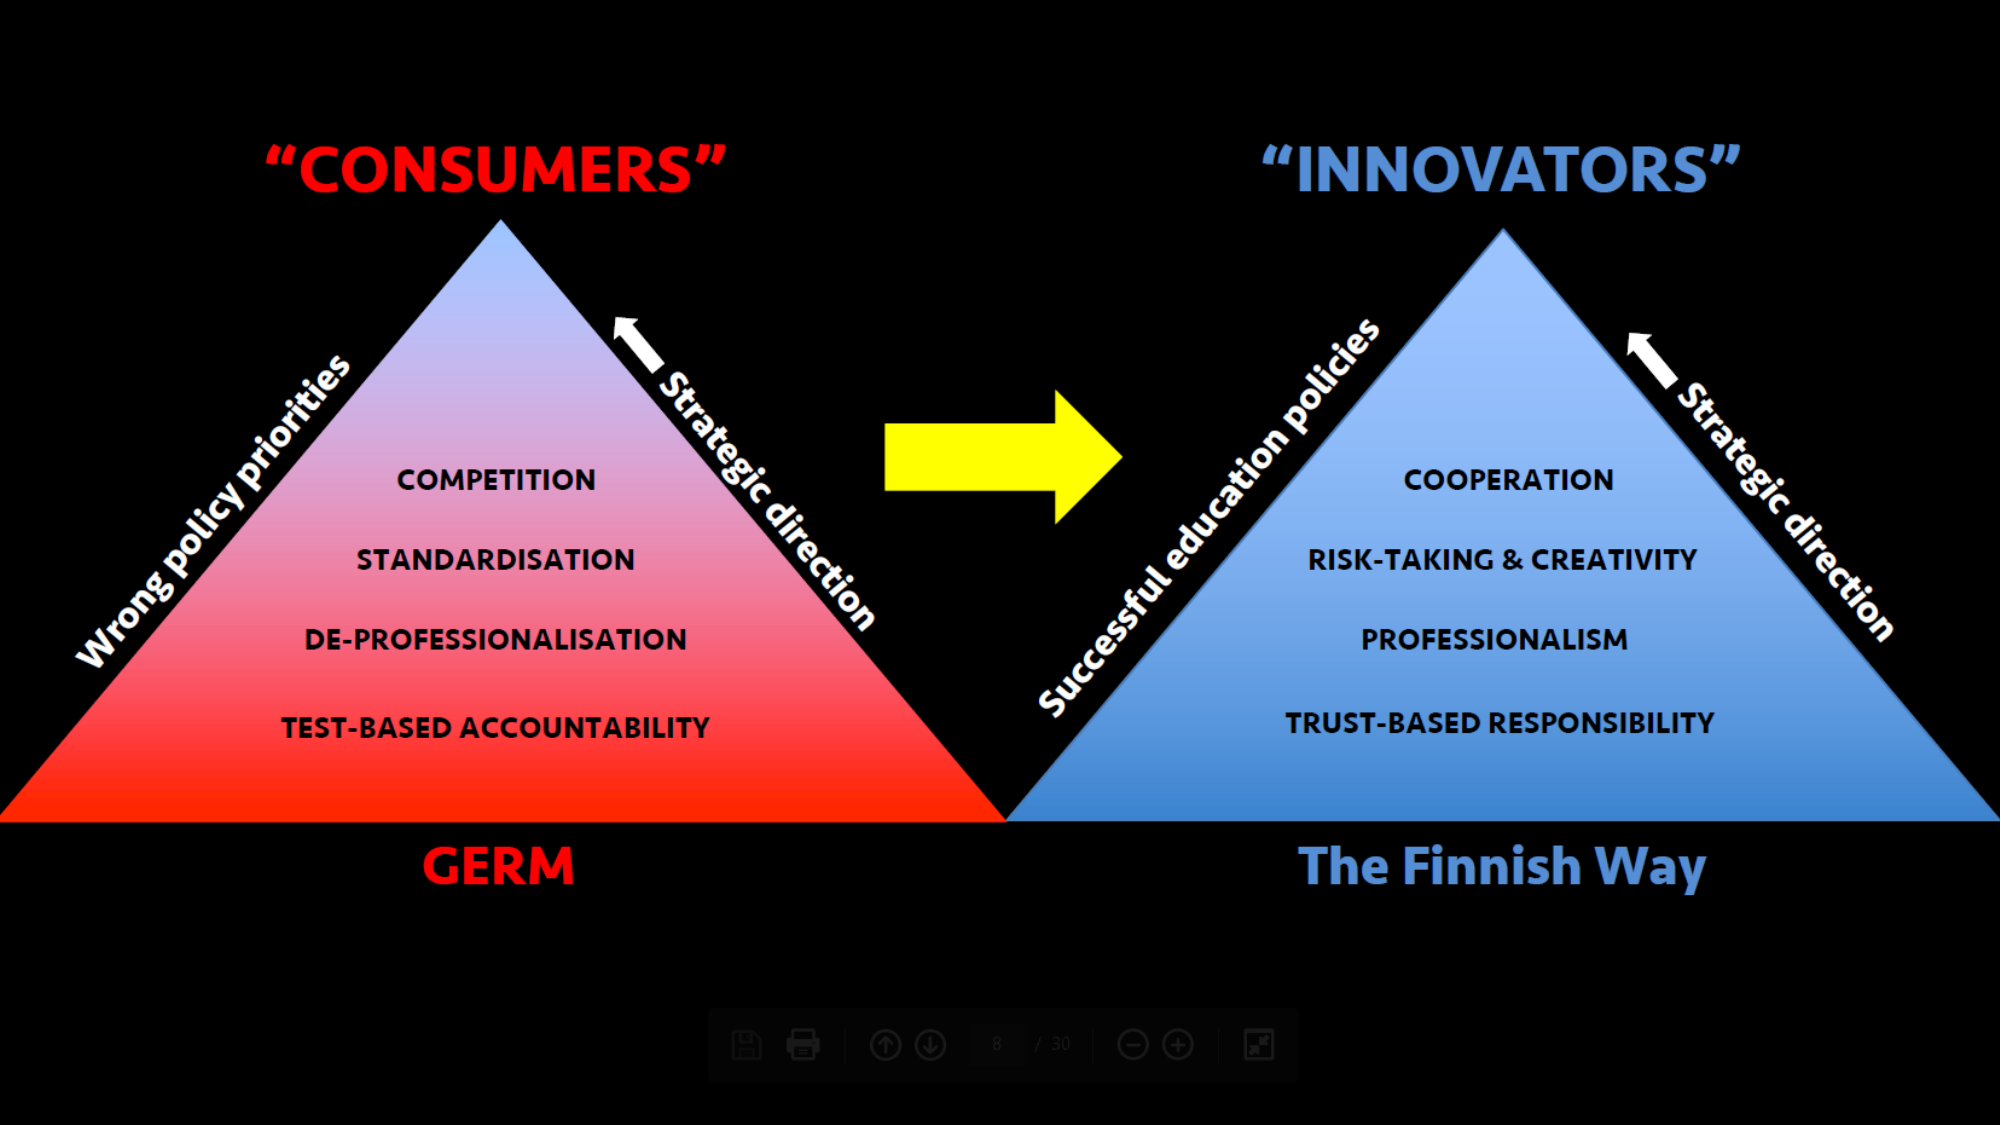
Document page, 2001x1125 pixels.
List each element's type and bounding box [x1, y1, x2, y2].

list [0, 0, 2000, 1125]
